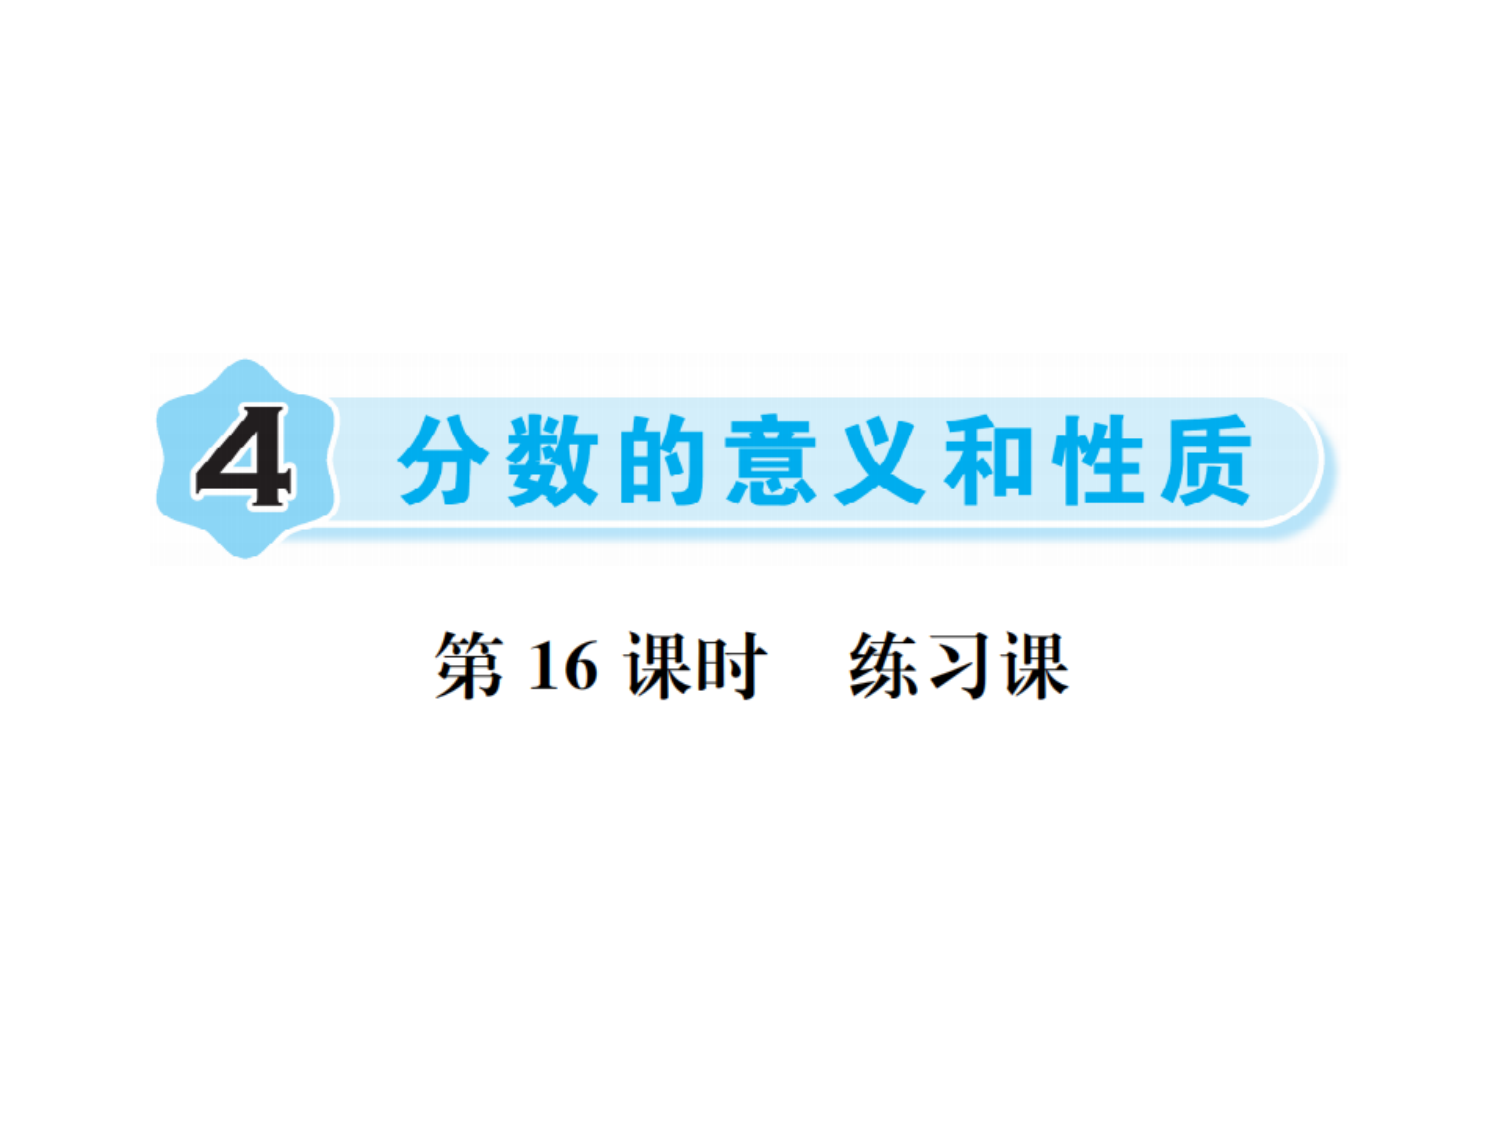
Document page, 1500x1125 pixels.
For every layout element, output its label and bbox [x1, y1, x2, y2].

picture [395, 609, 1073, 717]
picture [135, 349, 1402, 566]
